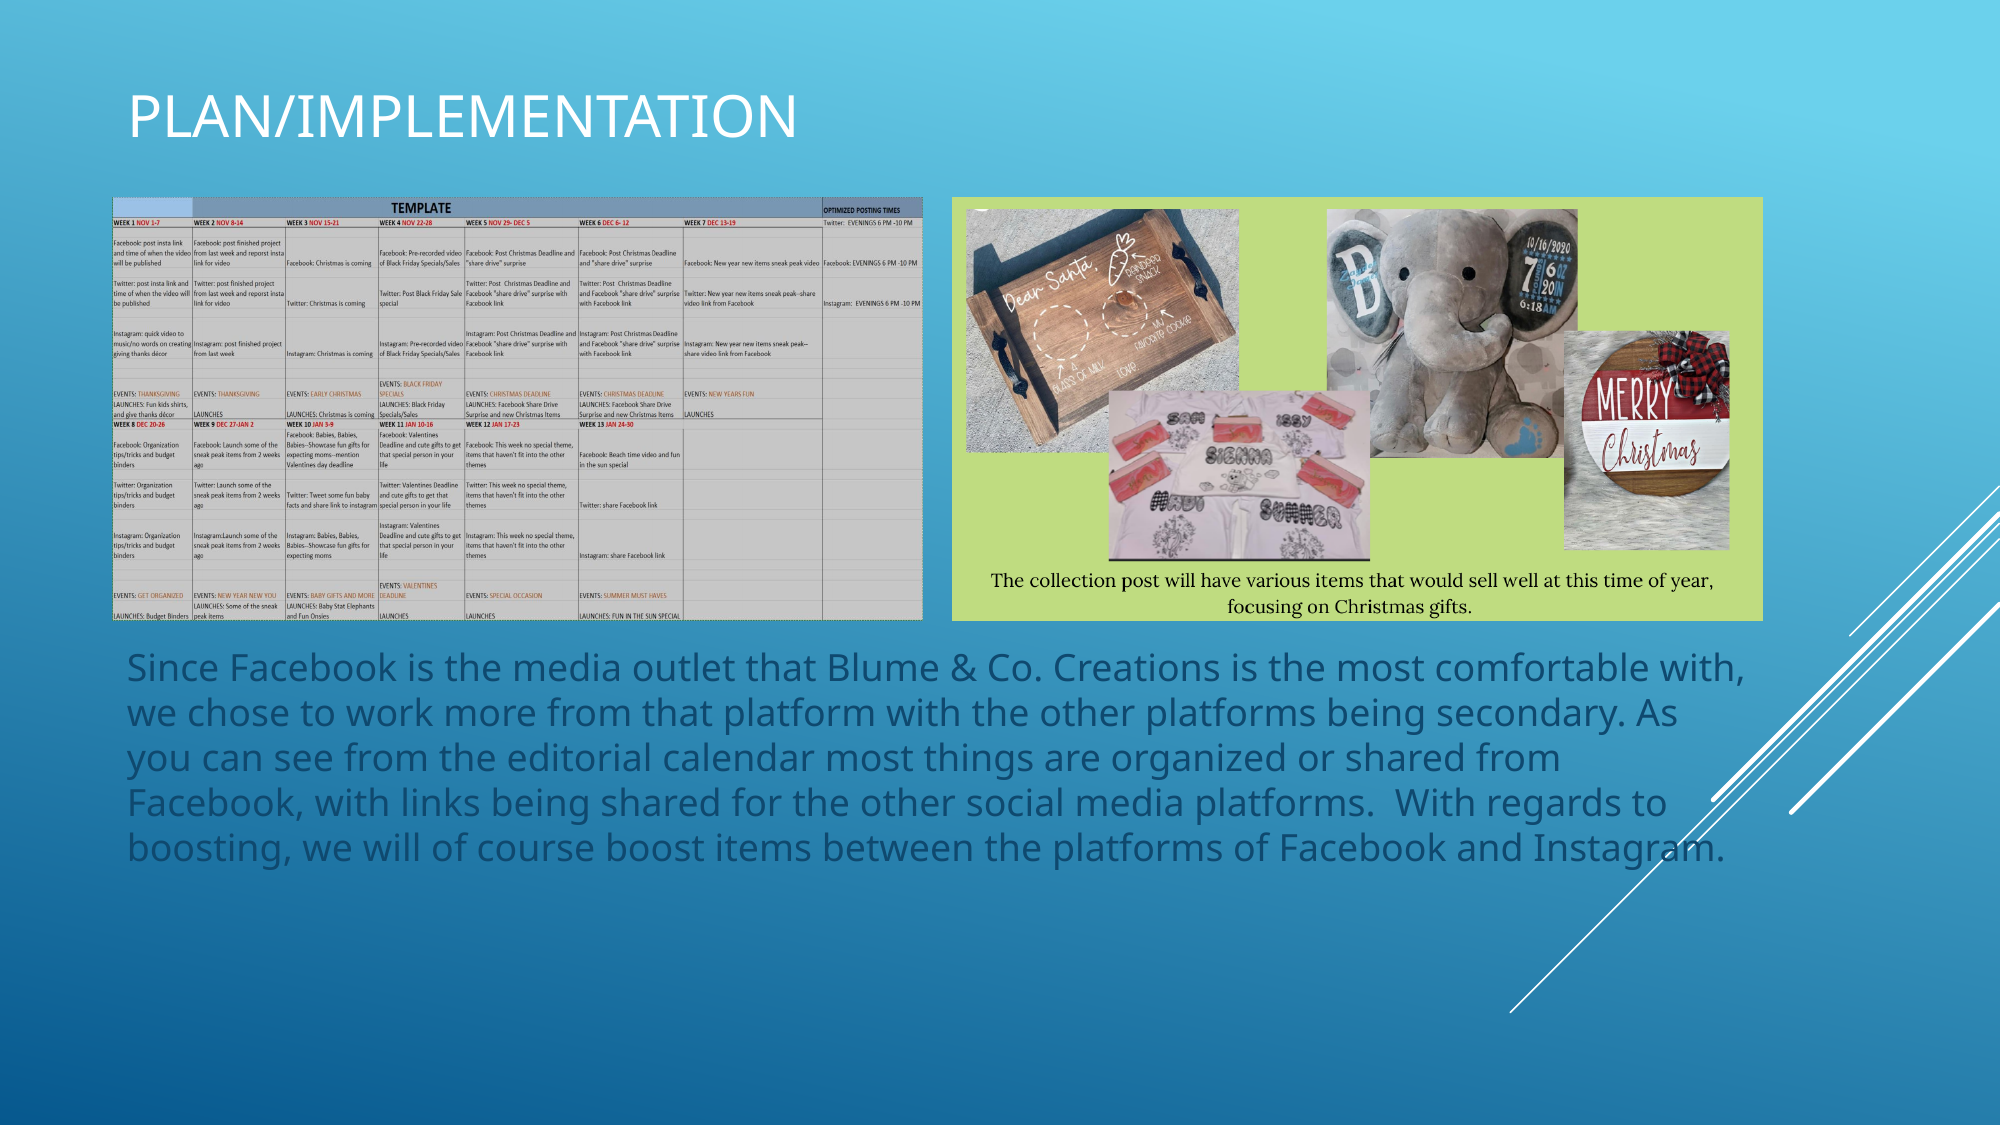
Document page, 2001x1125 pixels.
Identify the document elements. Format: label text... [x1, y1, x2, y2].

text_box Since Facebook is the media outlet that Blume & Co. Creations is the most comfortable with, we chose to work more from that platform with the other platforms being secondary. As you can see from the editorial calendar most things are organized or shared from Facebook, with links being shared for the other social media platforms. With regards to boosting, we will of course boost items between the platforms of Facebook and Instagram. [112, 636, 1763, 876]
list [952, 196, 1763, 621]
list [111, 196, 923, 621]
title Plan/implementation [112, 80, 875, 148]
